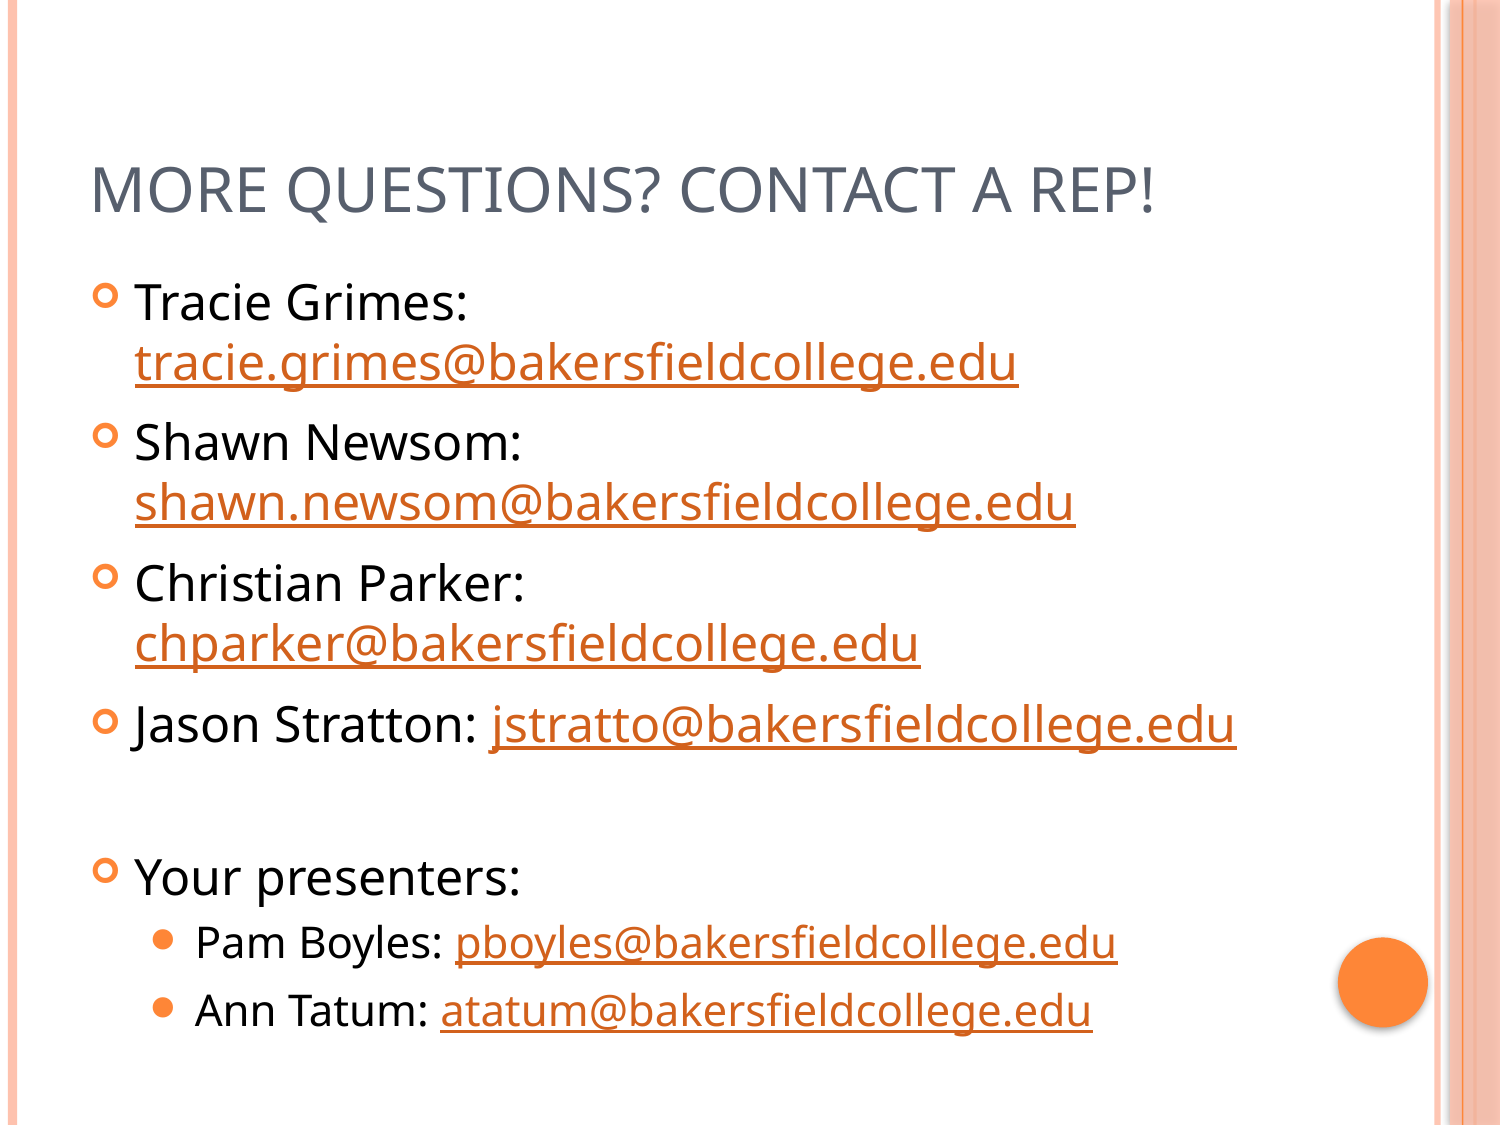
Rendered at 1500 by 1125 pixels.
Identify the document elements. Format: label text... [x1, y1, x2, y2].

title More Questions? Contact a Rep! [75, 45, 1300, 233]
list Tracie Grimes: tracie.grimes@bakersfieldcollege.edu Shawn Newsom: shawn.newsom@bakersfieldcollege.edu Christian Parker: chparker@bakersfieldcollege.edu Jason Stratton: jstratto@bakersfieldcollege.edu Your presenters: Pam Boyles: pboyles@bakersfieldcollege.edu Ann Tatum: atatum@bakersfieldcollege.edu [75, 262, 1300, 1062]
